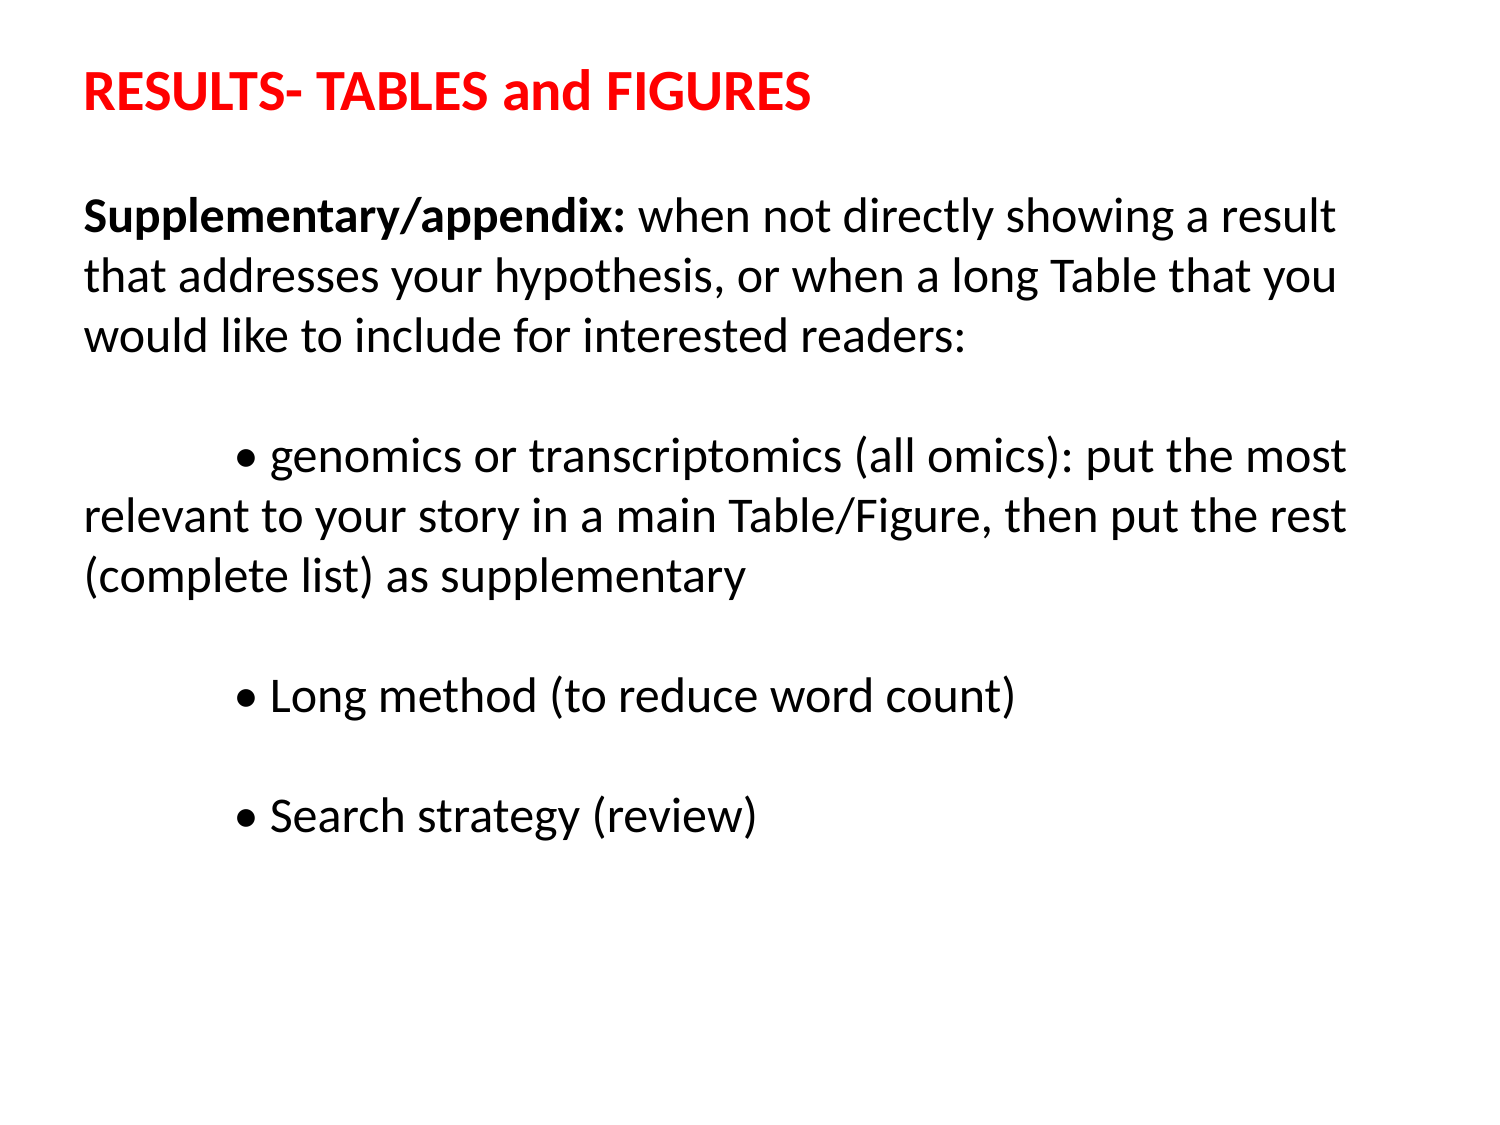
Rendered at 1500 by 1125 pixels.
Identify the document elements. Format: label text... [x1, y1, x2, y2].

text_box RESULTS- TABLES and FIGURES Supplementary/appendix: when not directly showing a result that addresses your hypothesis, or when a long Table that you would like to include for interested readers: • genomics or transcriptomics (all omics): put the most relevant to your story in a main Table/Figure, then put the rest (complete list) as supplementary • Long method (to reduce word count) • Search strategy (review) [68, 0, 1409, 1010]
